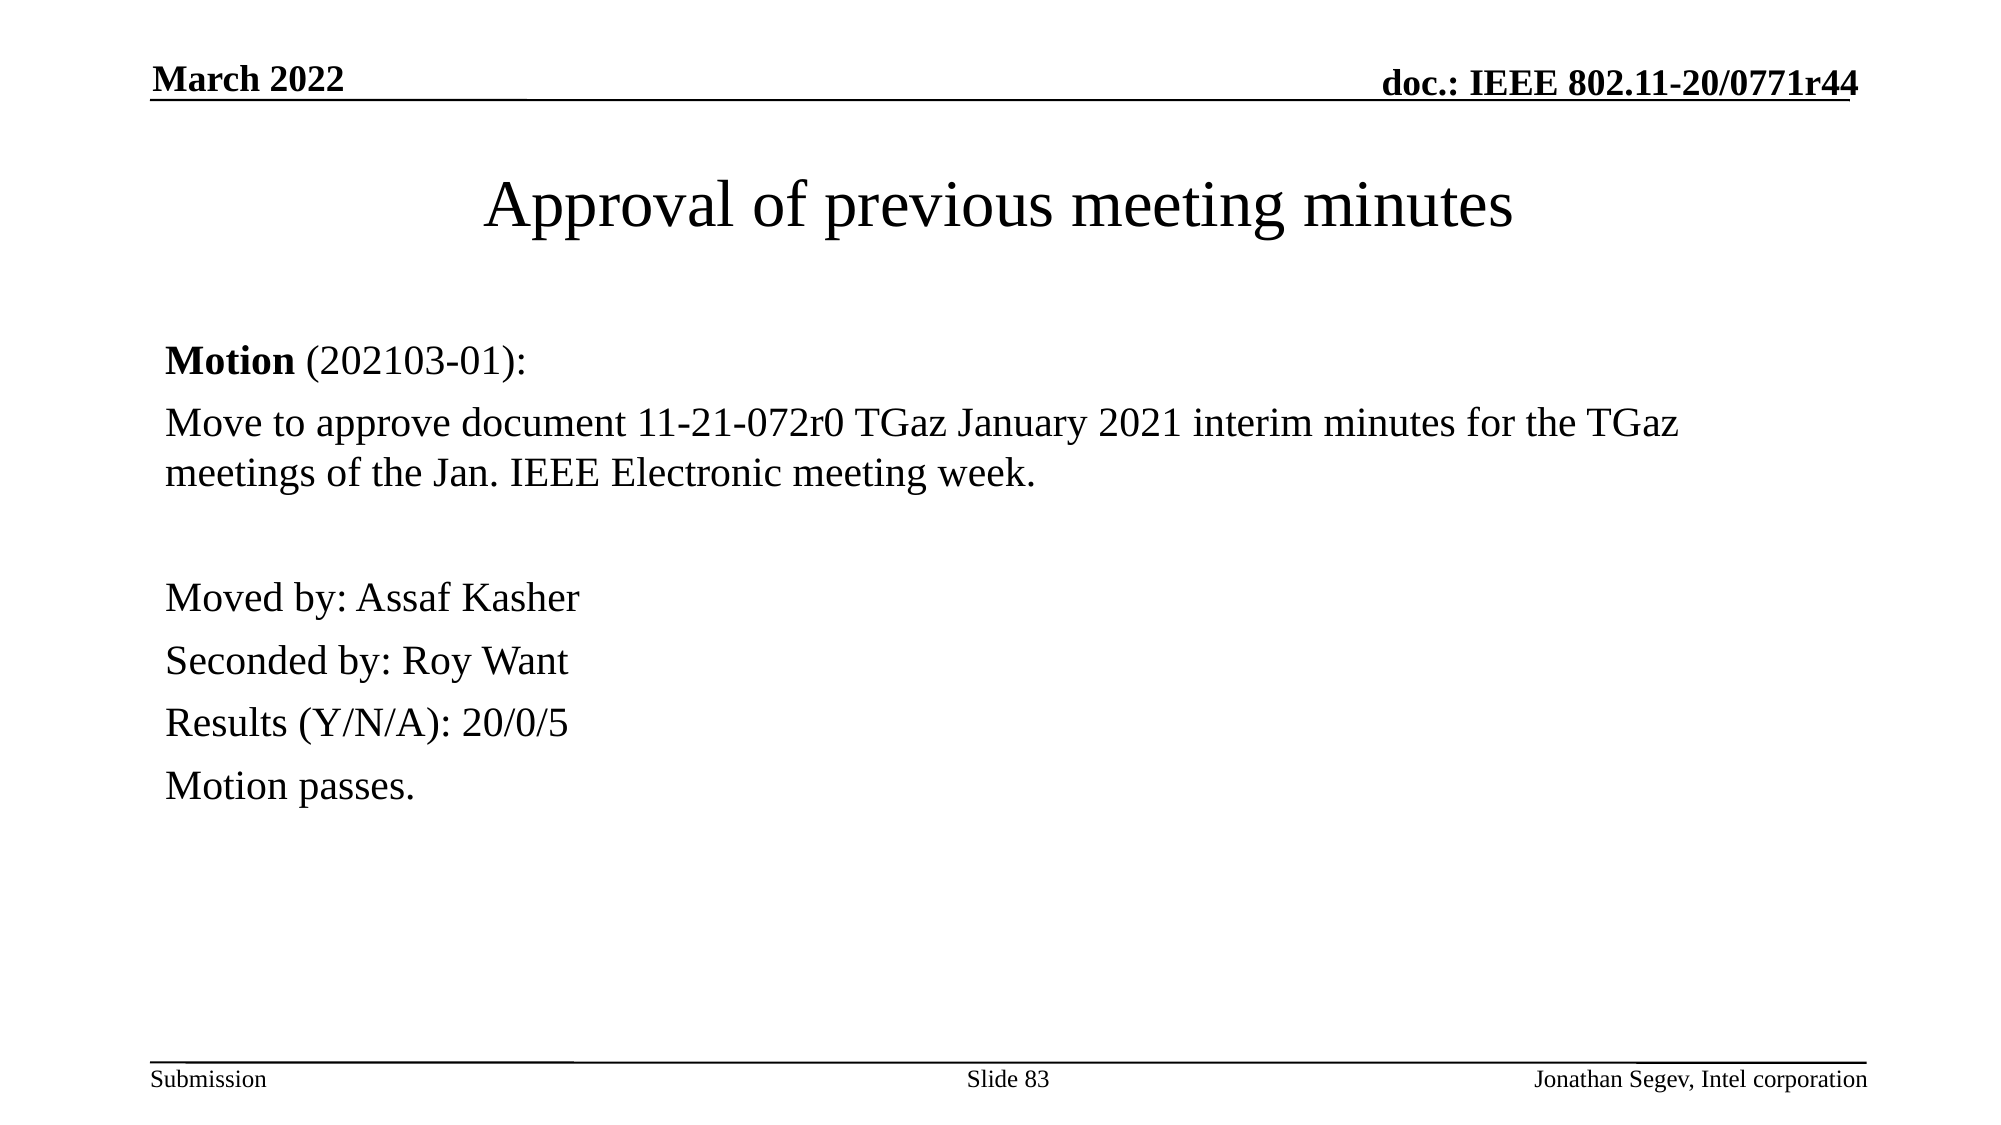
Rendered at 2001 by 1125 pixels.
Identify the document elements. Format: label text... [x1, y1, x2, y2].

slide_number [152, 54, 563, 100]
list Motion (202103-01): Move to approve document 11-21-072r0 TGaz January 2021 interim minutes for the TGaz meetings of the Jan. IEEE Electronic meeting week. Moved by: Assaf Kasher Seconded by: Roy Want Results (Y/N/A): 20/0/5 Motion passes. [149, 324, 1850, 1000]
slide_number Slide 83 [950, 1061, 1067, 1123]
title Approval of previous meeting minutes [149, 112, 1850, 288]
footer Jonathan Segev, Intel corporation [1171, 1061, 1869, 1093]
